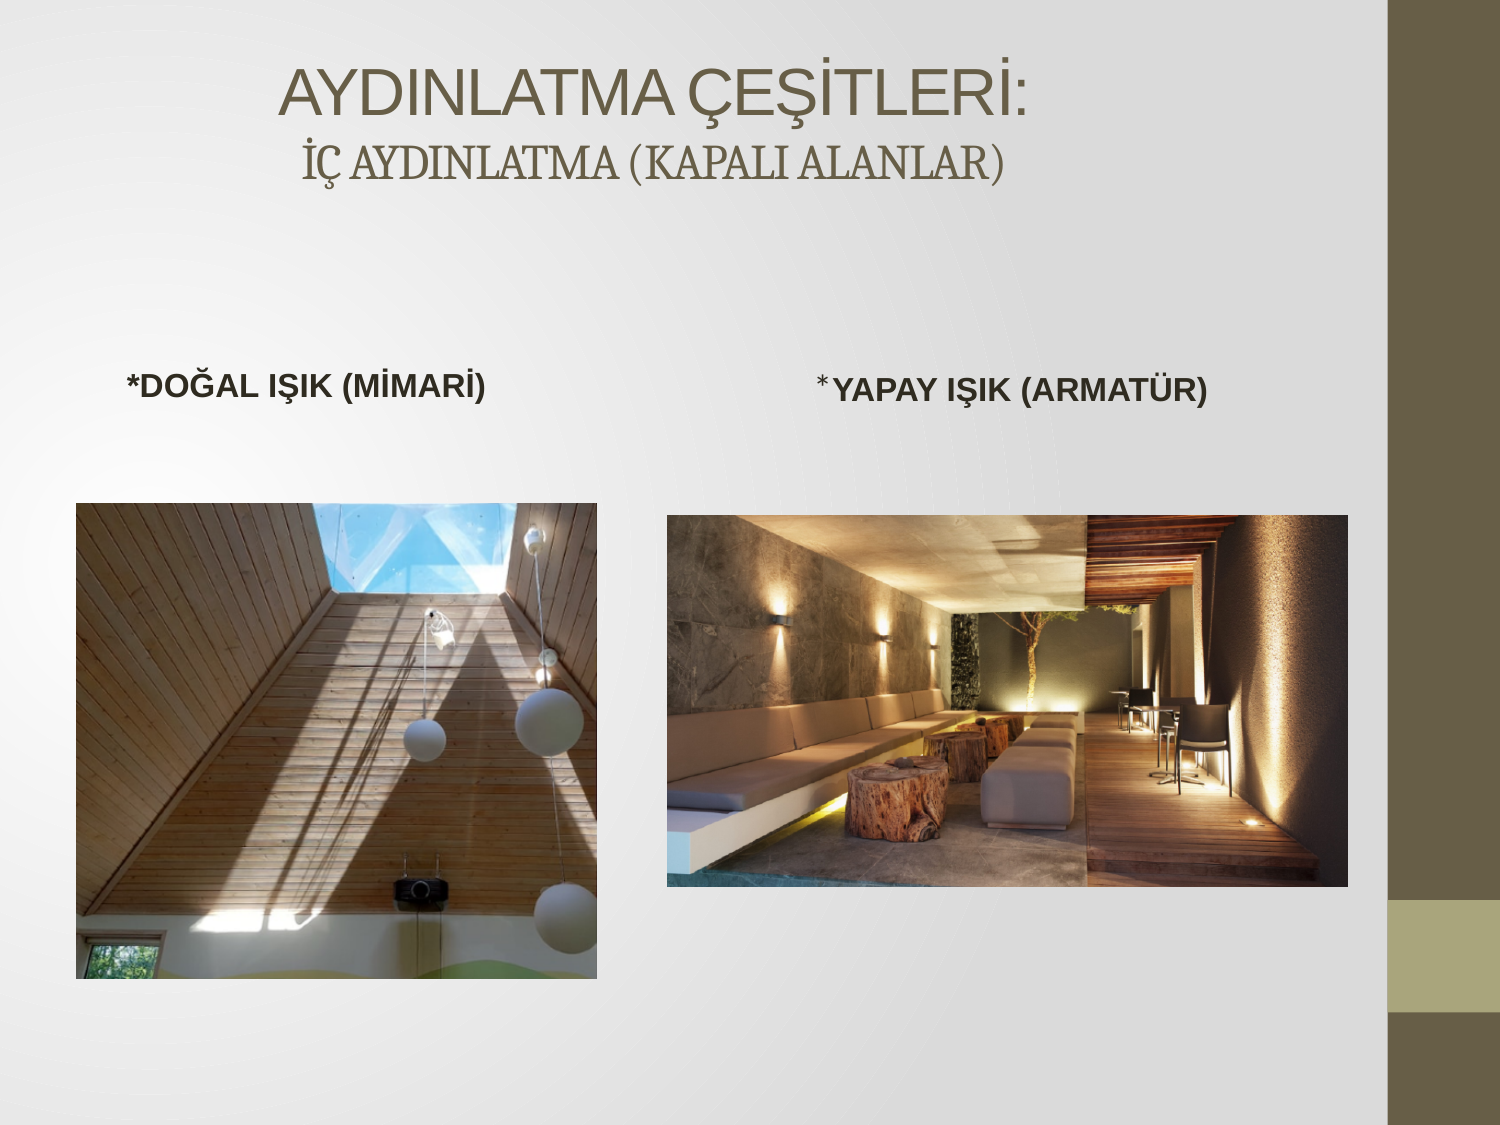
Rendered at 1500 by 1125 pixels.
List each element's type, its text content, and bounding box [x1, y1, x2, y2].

title AYDINLATMA ÇEŞİTLERİ: İÇ AYDINLATMA (KAPALI ALANLAR) [29, 35, 1280, 284]
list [76, 502, 597, 979]
text_box *YAPAY IŞIK (ARMATÜR) [798, 356, 1224, 417]
text_box *DOĞAL IŞIK (MİMARİ) [112, 356, 621, 411]
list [666, 514, 1349, 888]
